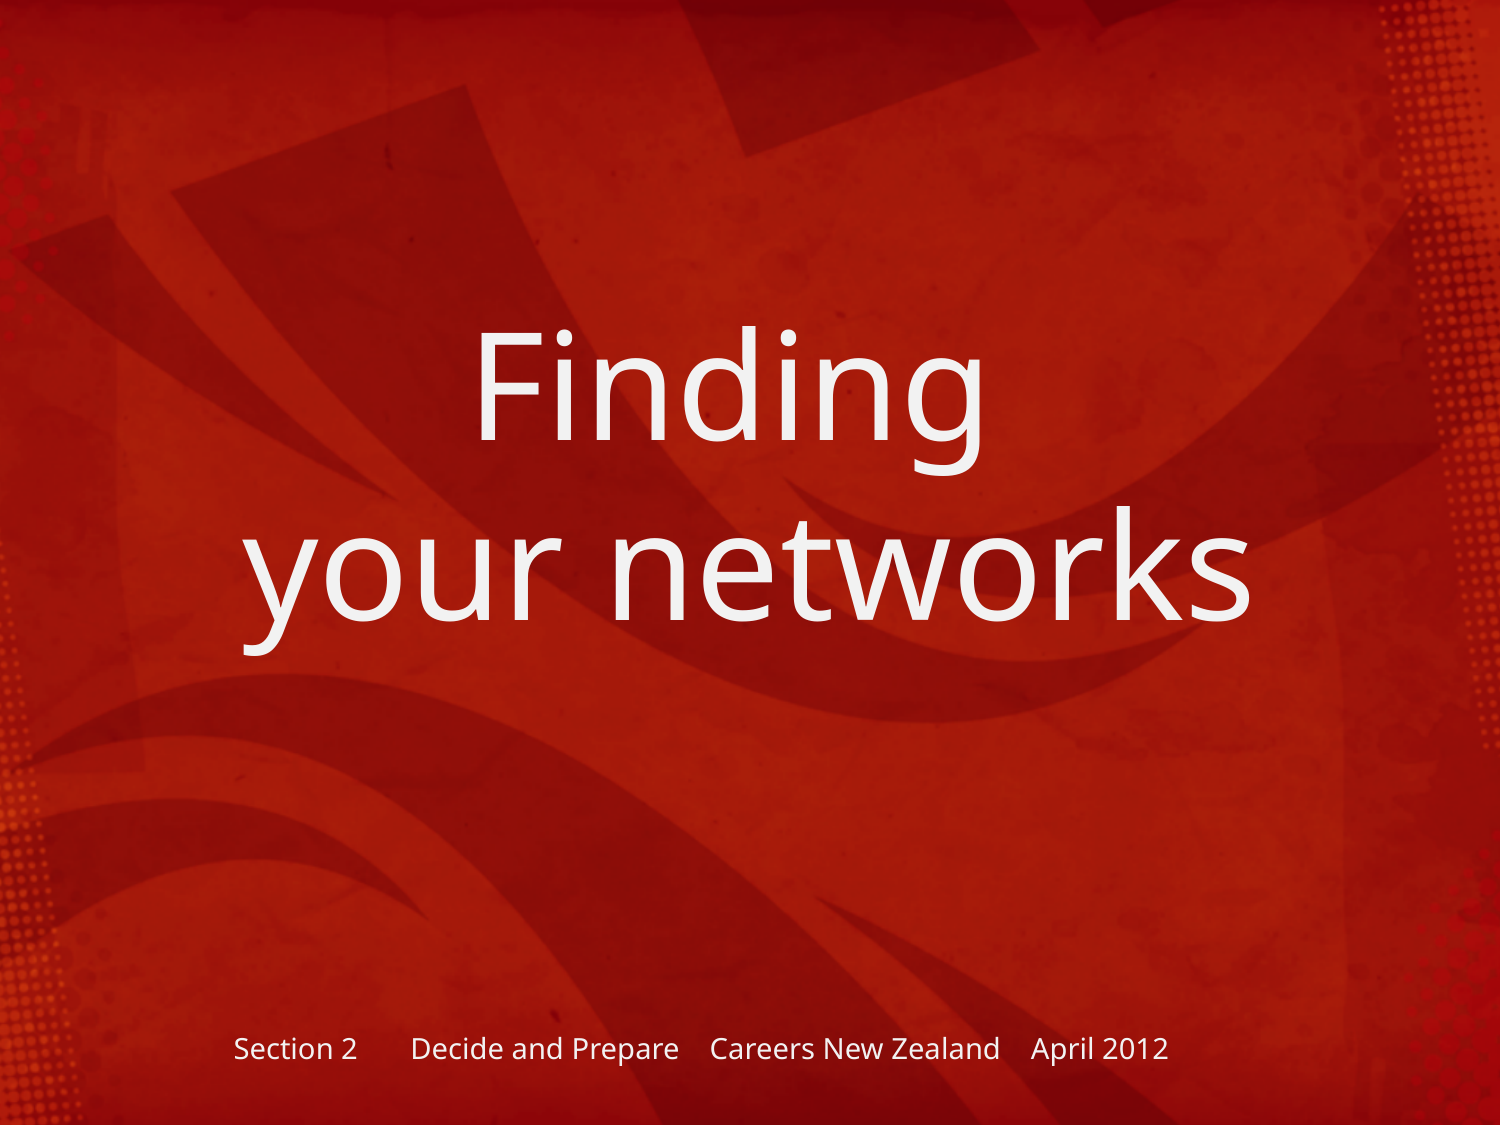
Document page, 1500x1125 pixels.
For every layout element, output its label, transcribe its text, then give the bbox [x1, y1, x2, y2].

picture [0, 0, 1500, 1125]
list Section 2 [218, 1023, 396, 1077]
title Finding your networks [112, 349, 1388, 591]
